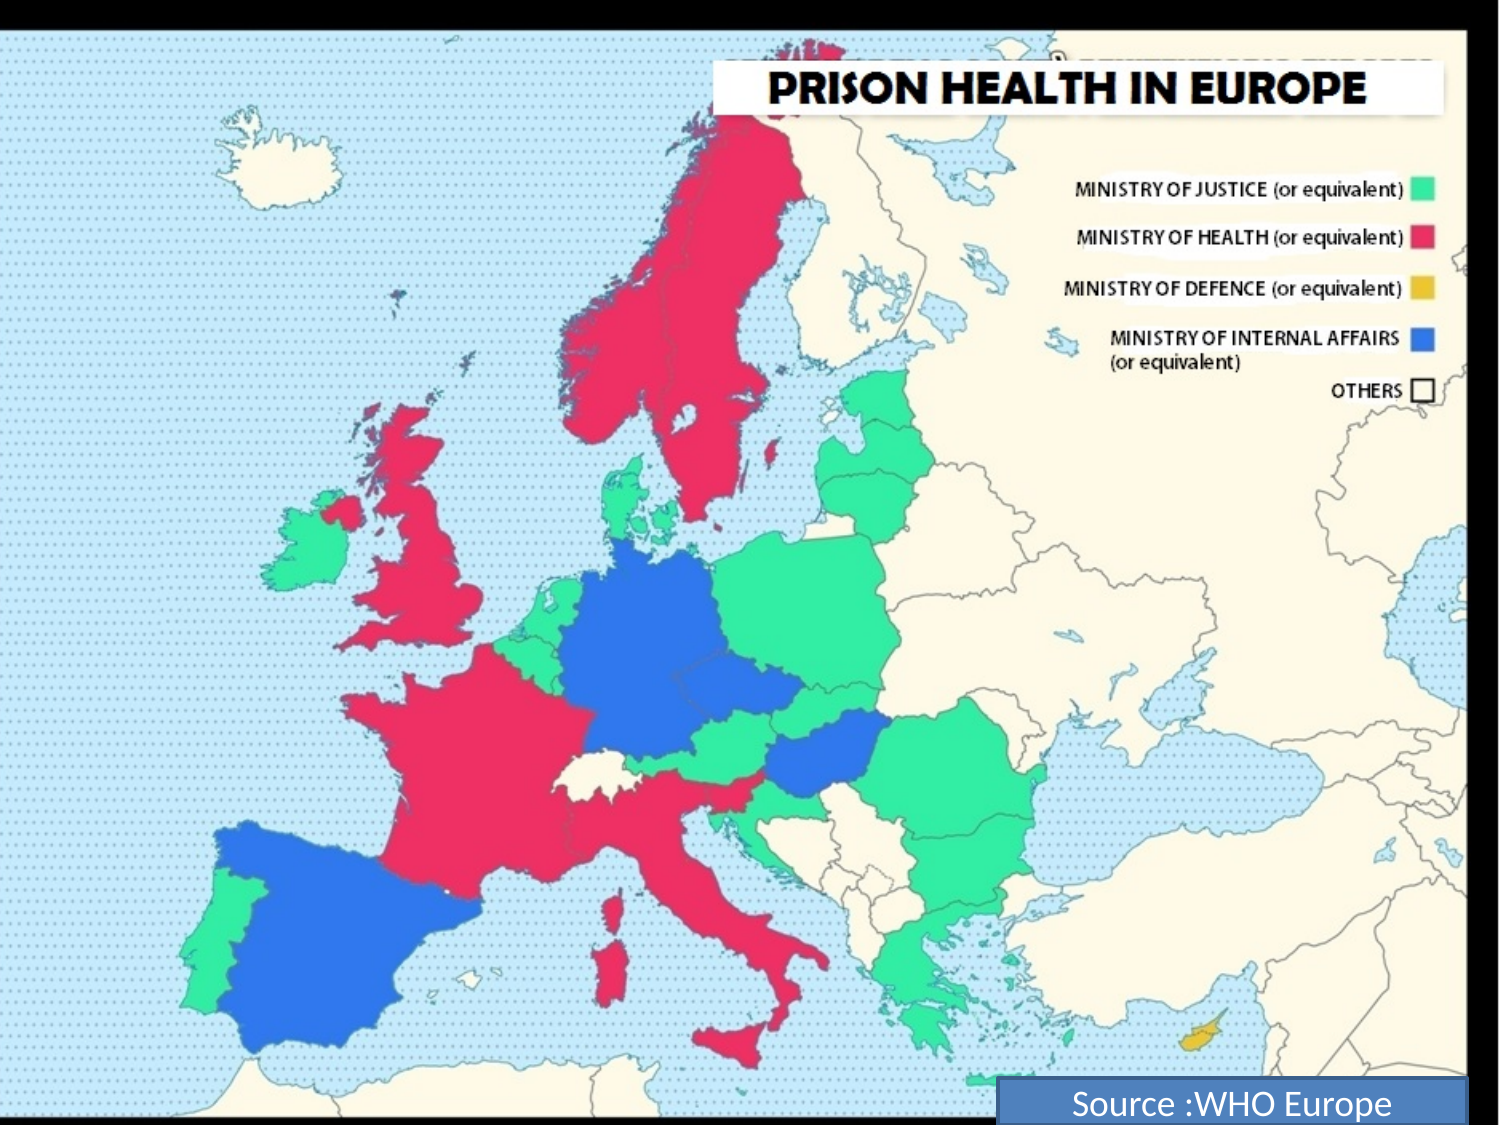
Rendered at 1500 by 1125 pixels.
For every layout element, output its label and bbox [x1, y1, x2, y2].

list [0, 0, 1500, 1125]
